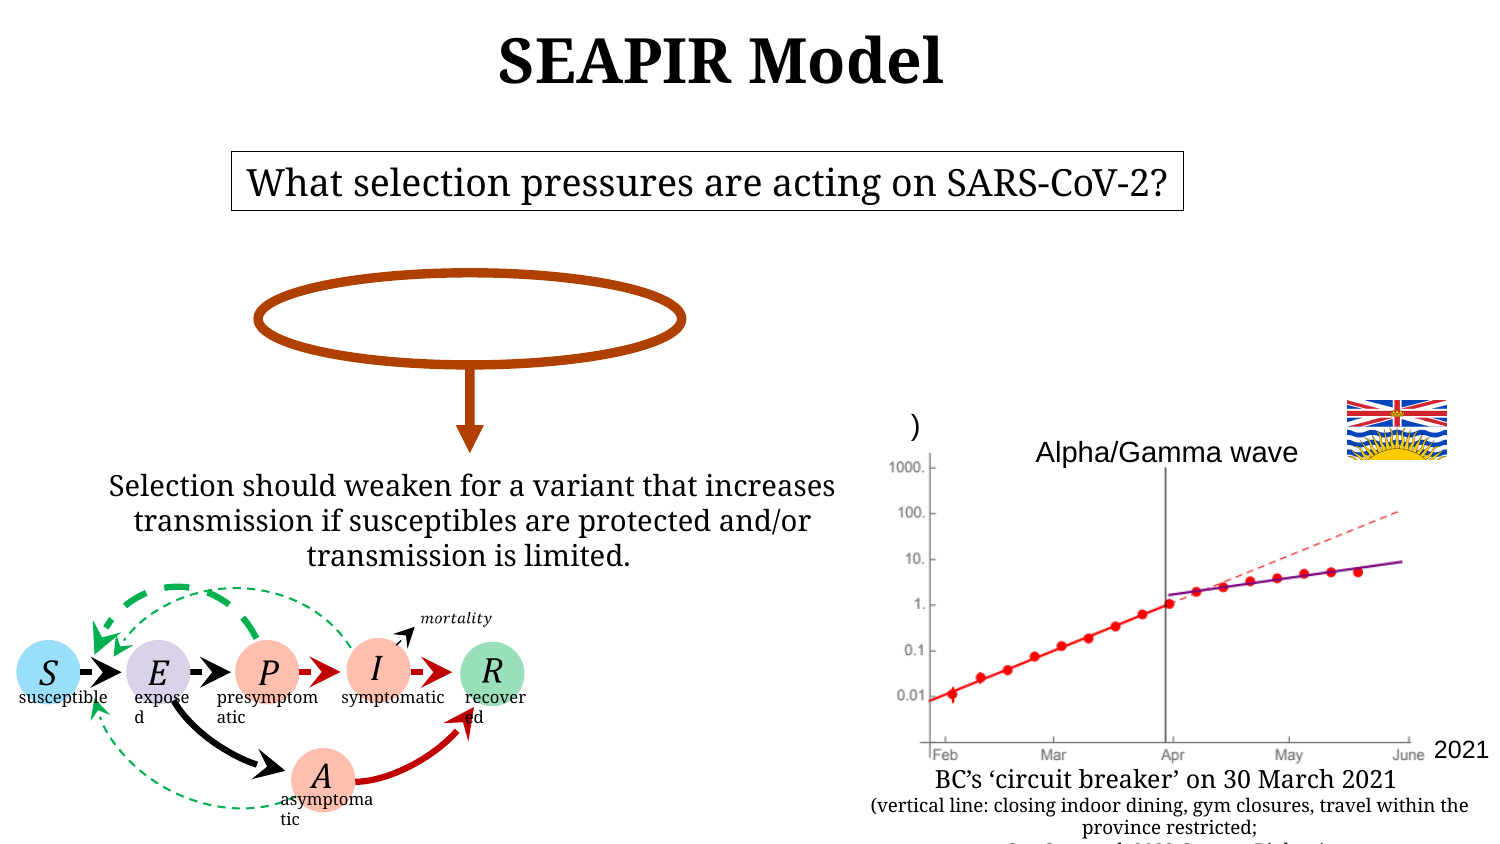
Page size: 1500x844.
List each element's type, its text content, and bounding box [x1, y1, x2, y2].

text_box SEAPIR Model [483, 13, 960, 103]
text_box Alpha/Gamma wave [1020, 425, 1314, 450]
text_box What selection pressures are acting on SARS-CoV-2? [231, 151, 1184, 211]
text_box BC’s ‘circuit breaker’ on 30 March 2021 (vertical line: closing indoor dining, gym closures, travel within the province restricted; See Otto et al. 2022 Current Biology) [839, 756, 1500, 844]
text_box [3, 586, 544, 823]
picture [888, 399, 1447, 766]
text_box Selection should weaken for a variant that increases transmission if susceptibles are protected and/or transmission is limited. [82, 459, 863, 580]
text_box [255, 270, 684, 367]
text_box 2021 [1418, 718, 1500, 779]
